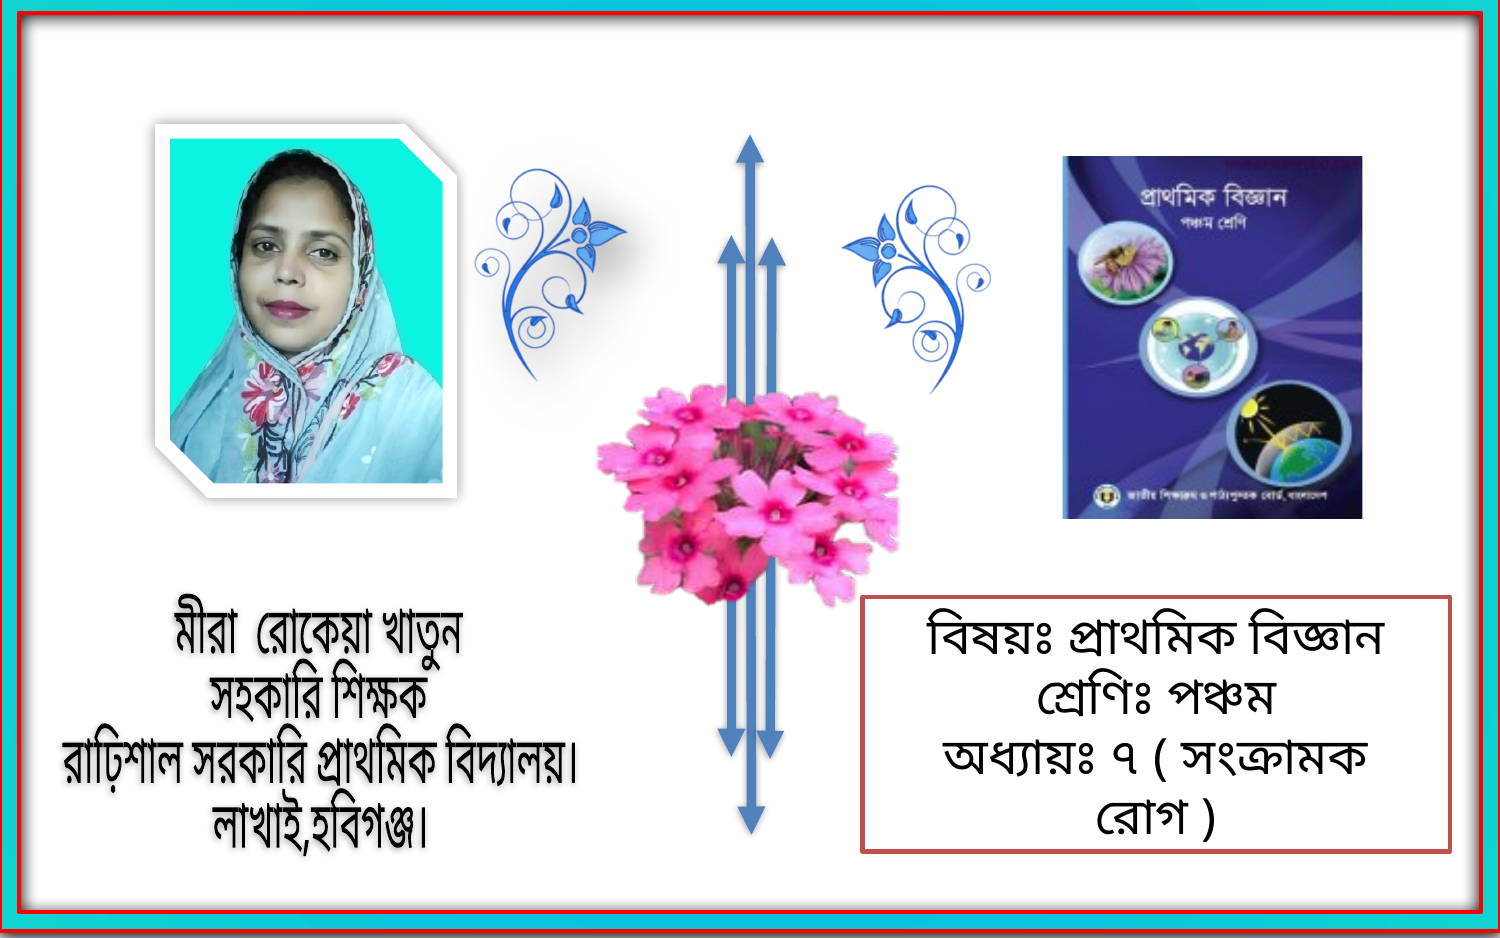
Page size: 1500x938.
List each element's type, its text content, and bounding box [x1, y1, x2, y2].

text_box মীরা রোকেয়া খাতুন সহকারি শিক্ষক রাঢ়িশাল সরকারি প্রাথমিক বিদ্যালয়। লাখাই,হবিগঞ্জ। [208, 657, 324, 723]
picture [162, 131, 562, 491]
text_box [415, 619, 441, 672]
text_box [0, 0, 1500, 933]
text_box বিষয়ঃ প্রাথমিক বিজ্ঞান শ্রেণিঃ পঞ্চম অধ্যায়ঃ ৭ ( সংক্রামক রোগ ) [860, 595, 1452, 854]
text_box মীরা রোকেয়া খাতুন সহকারি শিক্ষক রাঢ়িশাল সরকারি প্রাথমিক বিদ্যালয়। লাখাই,হবিগঞ্জ। [61, 722, 185, 785]
picture [938, 161, 1033, 398]
text_box মীরা রোকেয়া খাতুন সহকারি শিক্ষক রাঢ়িশাল সরকারি প্রাথমিক বিদ্যালয়। লাখাই,হবিগঞ্জ। [256, 607, 374, 655]
text_box মীরা রোকেয়া খাতুন সহকারি শিক্ষক রাঢ়িশাল সরকারি প্রাথমিক বিদ্যালয়। লাখাই,হবিগঞ্জ। [382, 607, 464, 654]
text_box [562, 134, 938, 835]
picture [1062, 155, 1363, 519]
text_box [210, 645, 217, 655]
text_box মীরা রোকেয়া খাতুন সহকারি শিক্ষক রাঢ়িশাল সরকারি প্রাথমিক বিদ্যালয়। লাখাই,হবিগঞ্জ। [211, 787, 310, 857]
text_box মীরা রোকেয়া খাতুন সহকারি শিক্ষক রাঢ়িশাল সরকারি প্রাথমিক বিদ্যালয়। লাখাই,হবিগঞ্জ। [173, 592, 239, 654]
text_box মীরা রোকেয়া খাতুন সহকারি শিক্ষক রাঢ়িশাল সরকারি প্রাথমিক বিদ্যালয়। লাখাই,হবিগঞ্জ। [330, 657, 429, 719]
text_box মীরা রোকেয়া খাতুন সহকারি শিক্ষক রাঢ়িশাল সরকারি প্রাথমিক বিদ্যালয়। লাখাই,হবিগঞ্জ। [310, 722, 438, 853]
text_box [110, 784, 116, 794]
text_box মীরা রোকেয়া খাতুন সহকারি শিক্ষক রাঢ়িশাল সরকারি প্রাথমিক বিদ্যালয়। লাখাই,হবিগঞ্জ। [191, 722, 309, 785]
text_box মীরা রোকেয়া খাতুন সহকারি শিক্ষক রাঢ়িশাল সরকারি প্রাথমিক বিদ্যালয়। লাখাই,হবিগঞ্জ। [444, 722, 557, 787]
